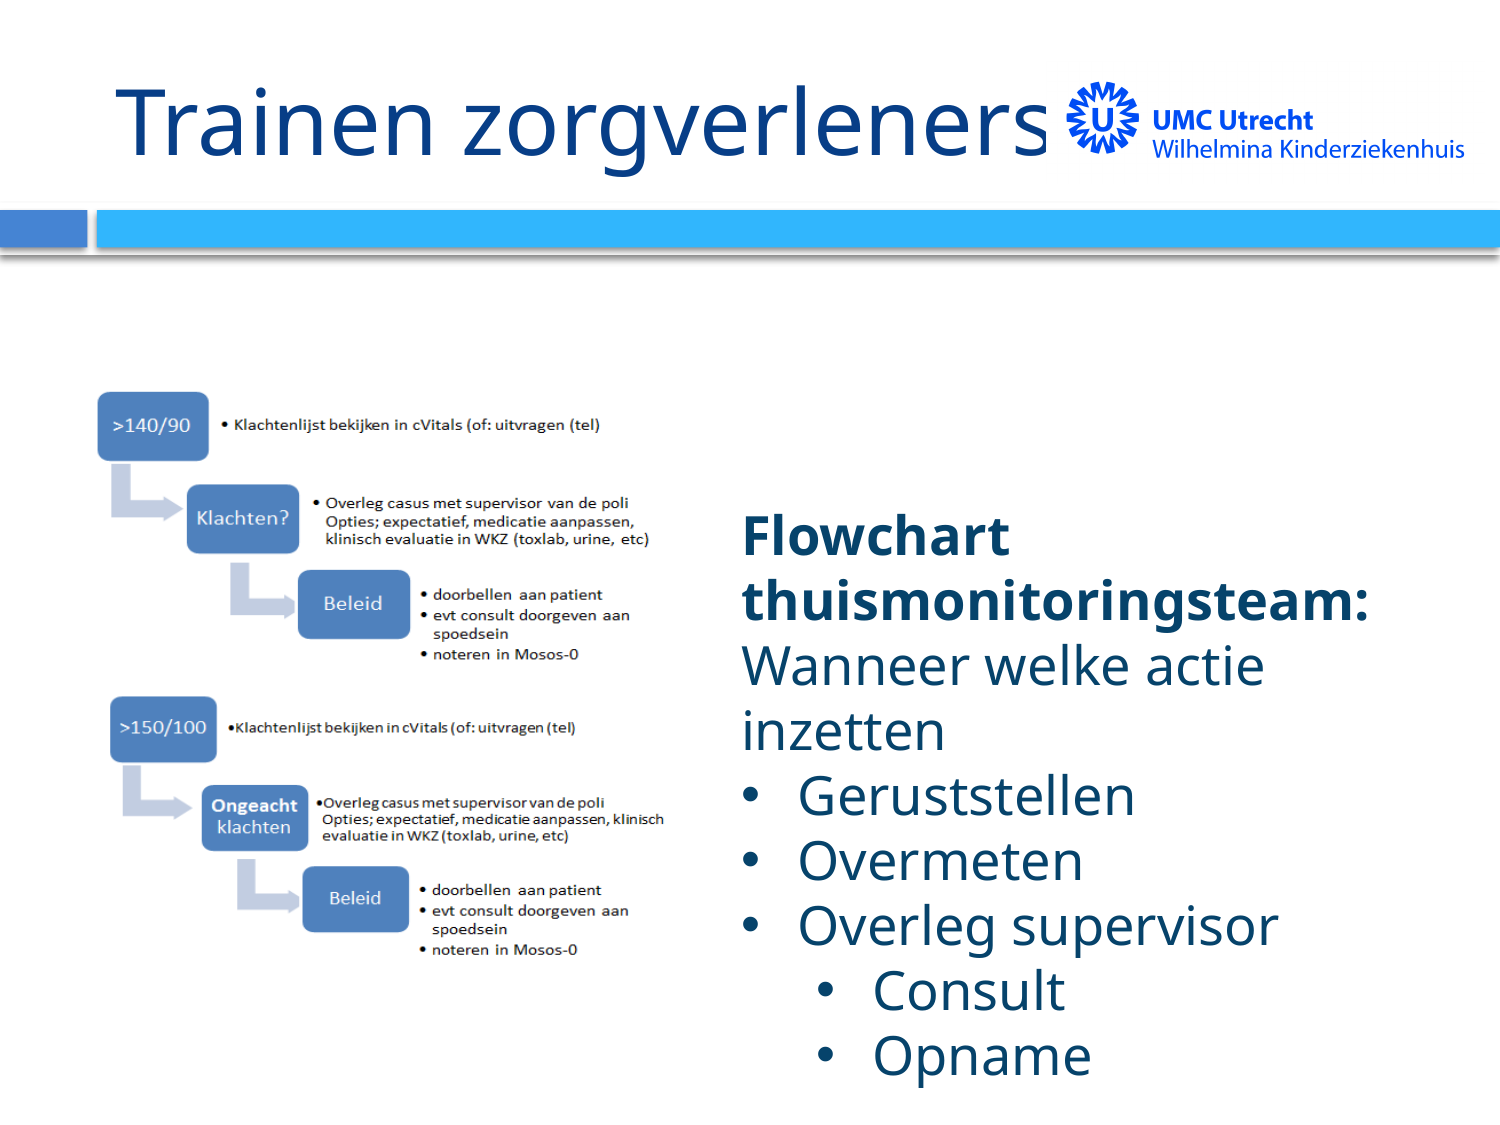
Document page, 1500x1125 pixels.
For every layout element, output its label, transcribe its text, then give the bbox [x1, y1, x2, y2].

text_box Flowchart thuismonitoringsteam: Wanneer welke actie inzetten Geruststellen Overmeten Overleg supervisor Consult Opname [726, 494, 1465, 1094]
picture [1046, 54, 1485, 184]
picture [76, 380, 692, 986]
title Trainen zorgverleners [100, 37, 1438, 200]
